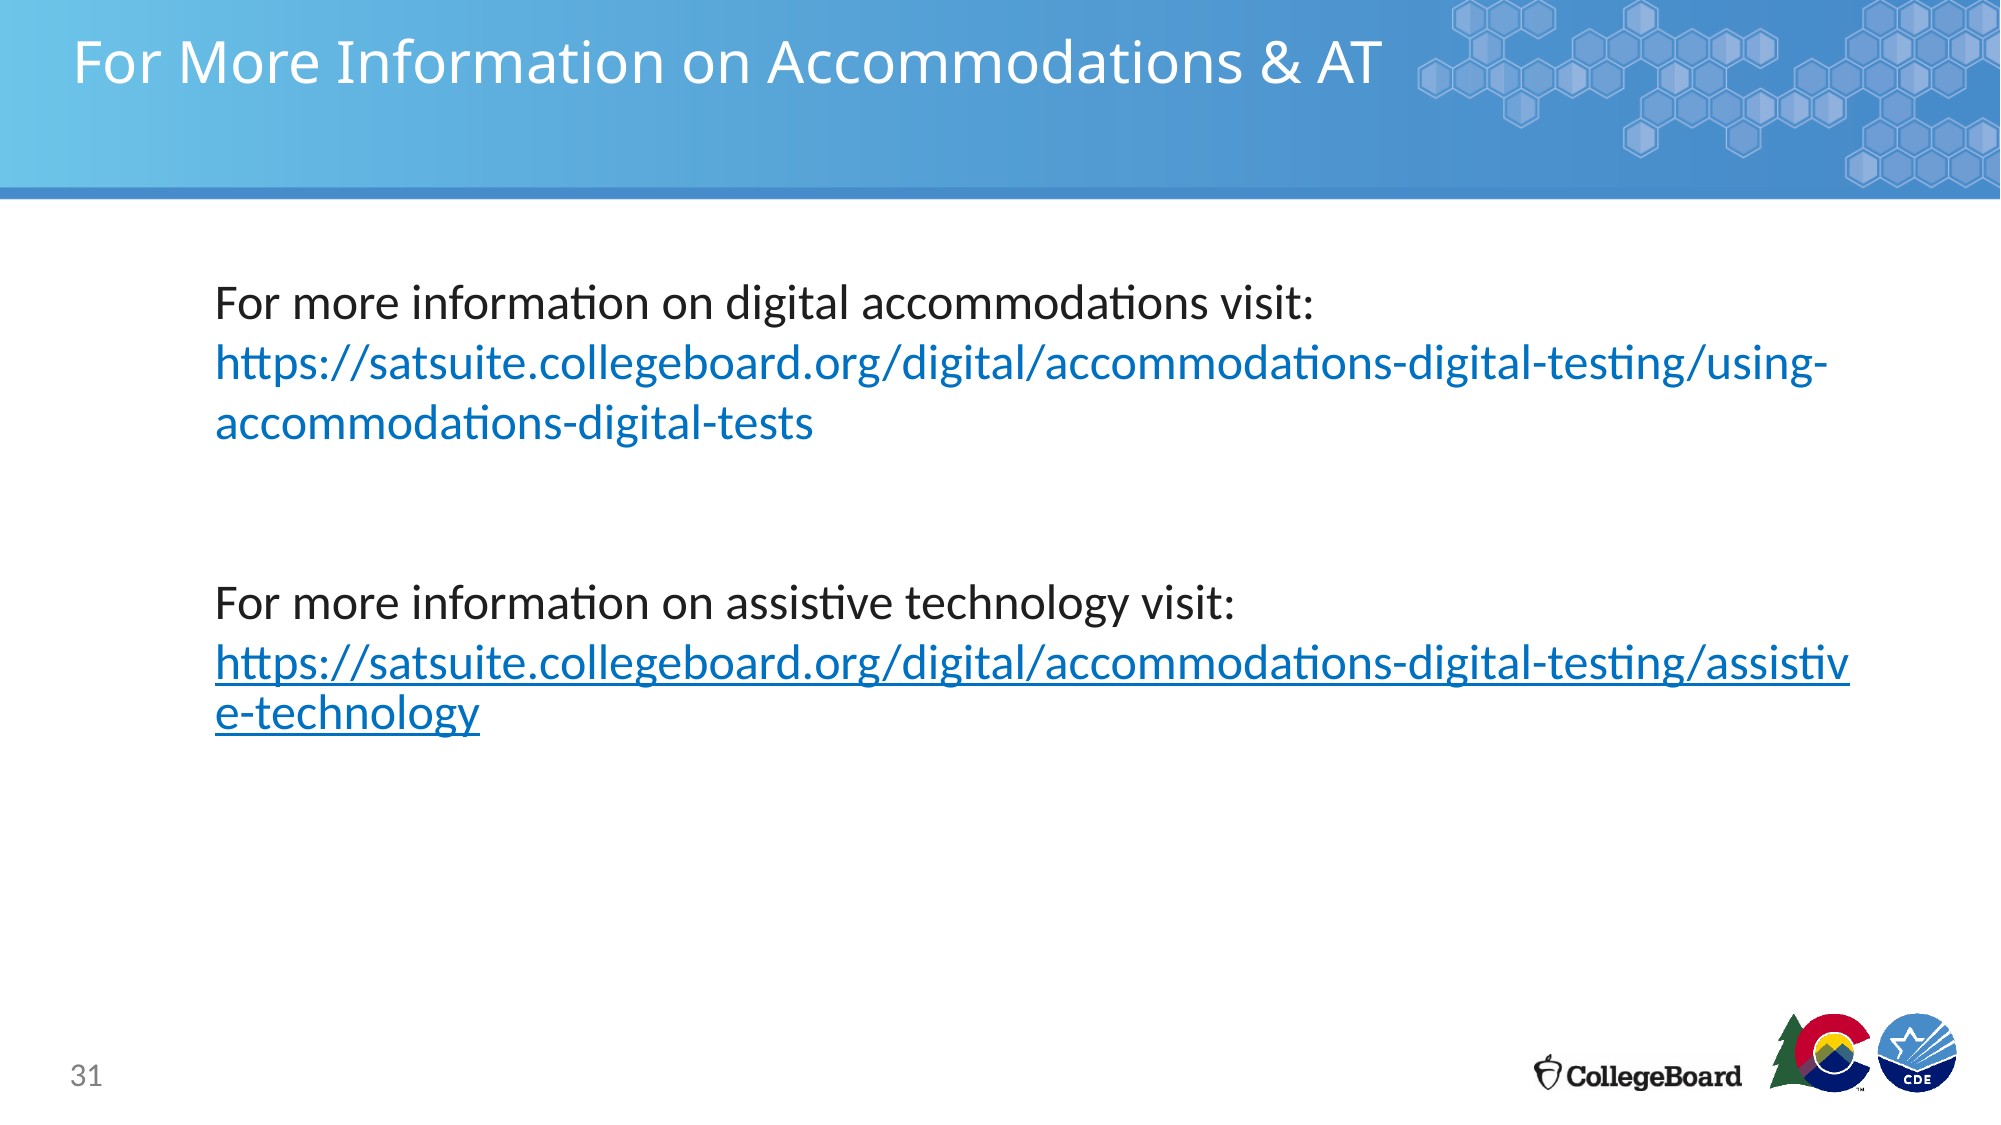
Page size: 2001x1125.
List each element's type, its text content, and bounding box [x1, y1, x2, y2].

picture [1768, 1012, 1957, 1093]
text_box For more information on digital accommodations visit: https://satsuite.collegeboard.org/digital/accommodations-digital-testing/using-accommodations-digital-tests For more information on assistive technology visit: https://satsuite.collegeboard.org/digital/accommodations-digital-testing/assistive-technology [208, 263, 1869, 806]
picture [0, 0, 2000, 200]
picture [1534, 1054, 1742, 1091]
slide_number 31 [54, 1042, 505, 1103]
title For More Information on Accommodations & AT [72, 33, 1396, 182]
